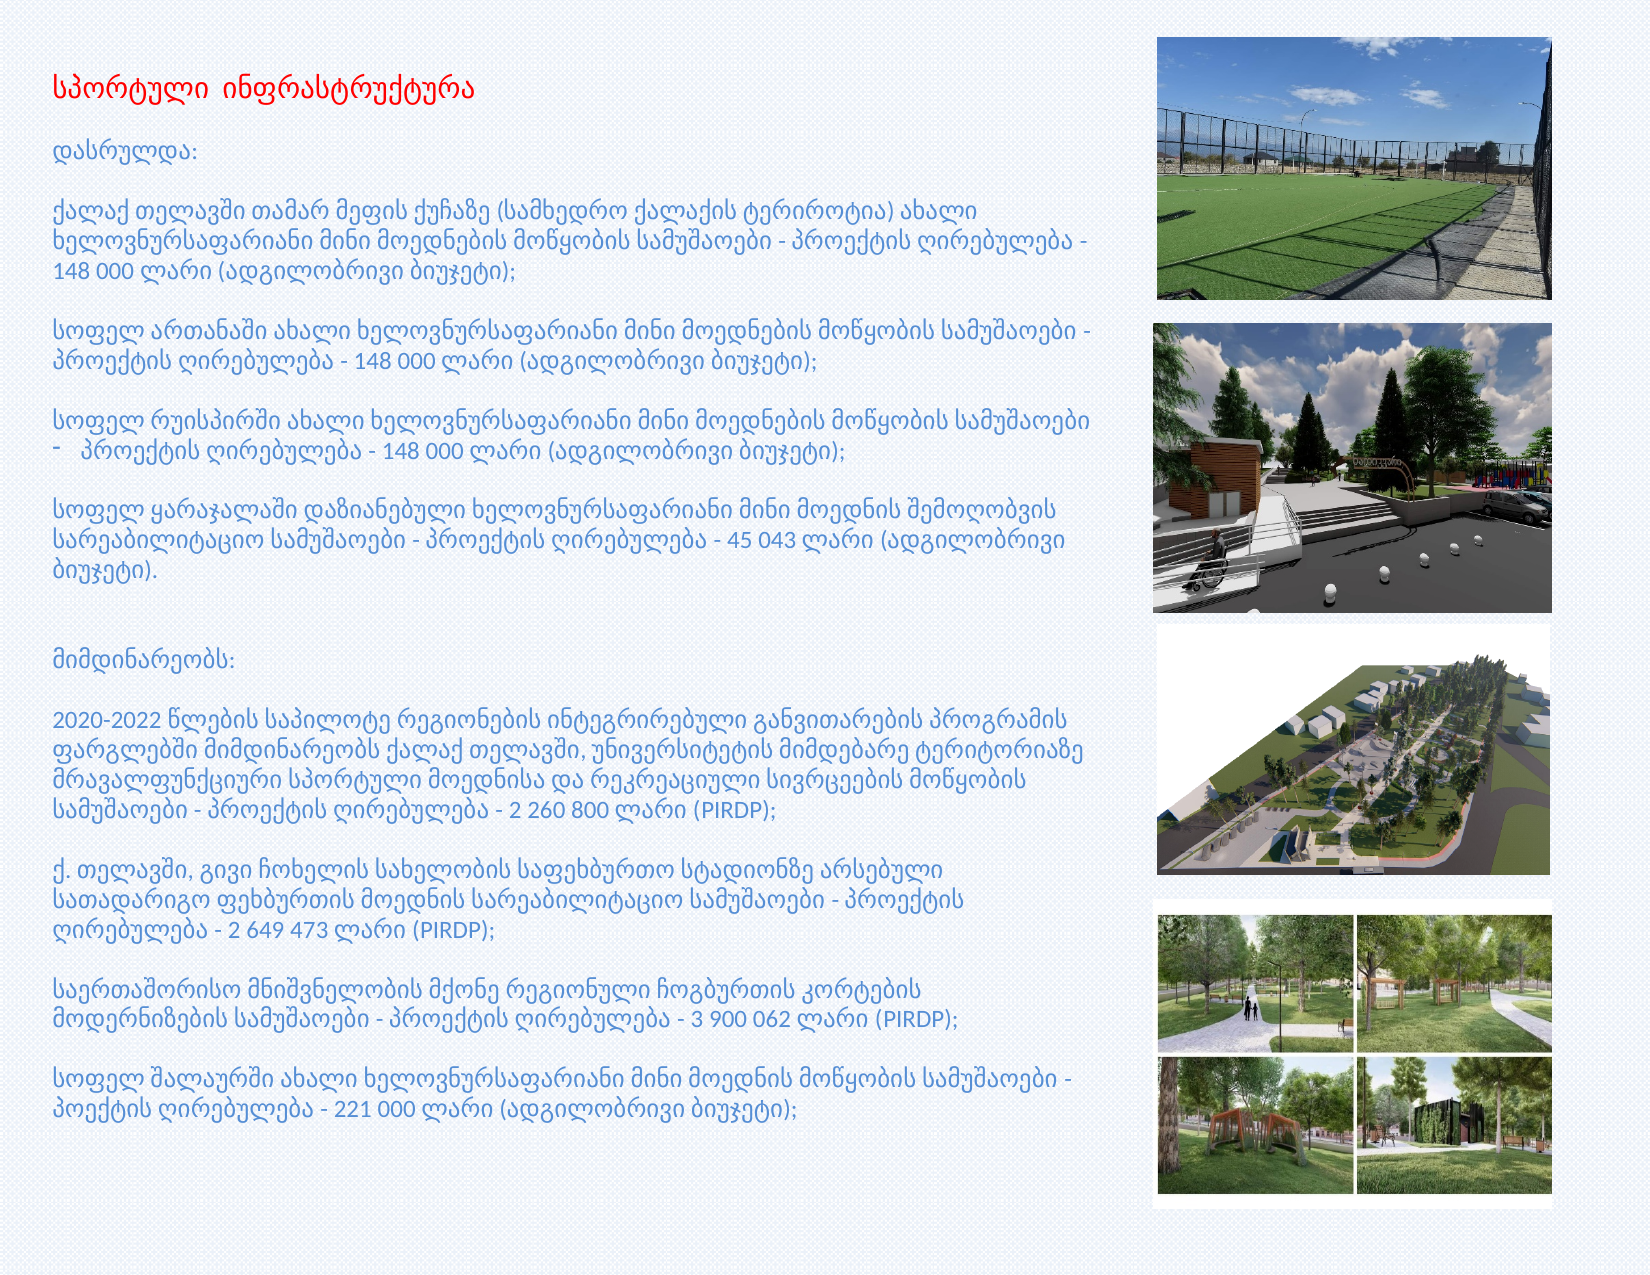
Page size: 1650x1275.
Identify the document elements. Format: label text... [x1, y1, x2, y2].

picture [0, 0, 1650, 1275]
text_box სპორტული ინფრასტრუქტურა დასრულდა: ქალაქ თელავში თამარ მეფის ქუჩაზე (სამხედრო ქალაქის ტერიროტია) ახალი ხელოვნურსაფარიანი მინი მოედნების მოწყობის სამუშაოები - პროექტის ღირებულება - 148 000 ლარი (ადგილობრივი ბიუჯეტი); სოფელ ართანაში ახალი ხელოვნურსაფარიანი მინი მოედნების მოწყობის სამუშაოები - პროექტის ღირებულება - 148 000 ლარი (ადგილობრივი ბიუჯეტი); სოფელ რუისპირში ახალი ხელოვნურსაფარიანი მინი მოედნების მოწყობის სამუშაოები პროექტის ღირებულება - 148 000 ლარი (ადგილობრივი ბიუჯეტი); სოფელ ყარაჯალაში დაზიანებული ხელოვნურსაფარიანი მინი მოედნის შემოღობვის სარეაბილიტაციო სამუშაოები - პროექტის ღირებულება - 45 043 ლარი (ადგილობრივი ბიუჯეტი). მიმდინარეობს: 2020-2022 წლების საპილოტე რეგიონების ინტეგრირებული განვითარების პროგრამის ფარგლებში მიმდინარეობს ქალაქ თელავში, უნივერსიტეტის მიმდებარე ტერიტორიაზე მრავალფუნქციური სპორტული მოედნისა და რეკრეაციული სივრცეების მოწყობის სამუშაოები - პროექტის ღირებულება - 2 260 800 ლარი (PIRDP); ქ. თელავში, გივი ჩოხელის სახელობის საფეხბურთო სტადიონზე არსებული სათადარიგო ფეხბურთის მოედნის სარეაბილიტაციო სამუშაოები - პროექტის ღირებულება - 2 649 473 ლარი (PIRDP); საერთაშორისო მნიშვნელობის მქონე რეგიონული ჩოგბურთის კორტების მოდერნიზების სამუშაოები - პროექტის ღირებულება - 3 900 062 ლარი (PIRDP); სოფელ შალაურში ახალი ხელოვნურსაფარიანი მინი მოედნის მოწყობის სამუშაოები - პოექტის ღირებულება - 221 000 ლარი (ადგილობრივი ბიუჯეტი); [37, 62, 1550, 1131]
